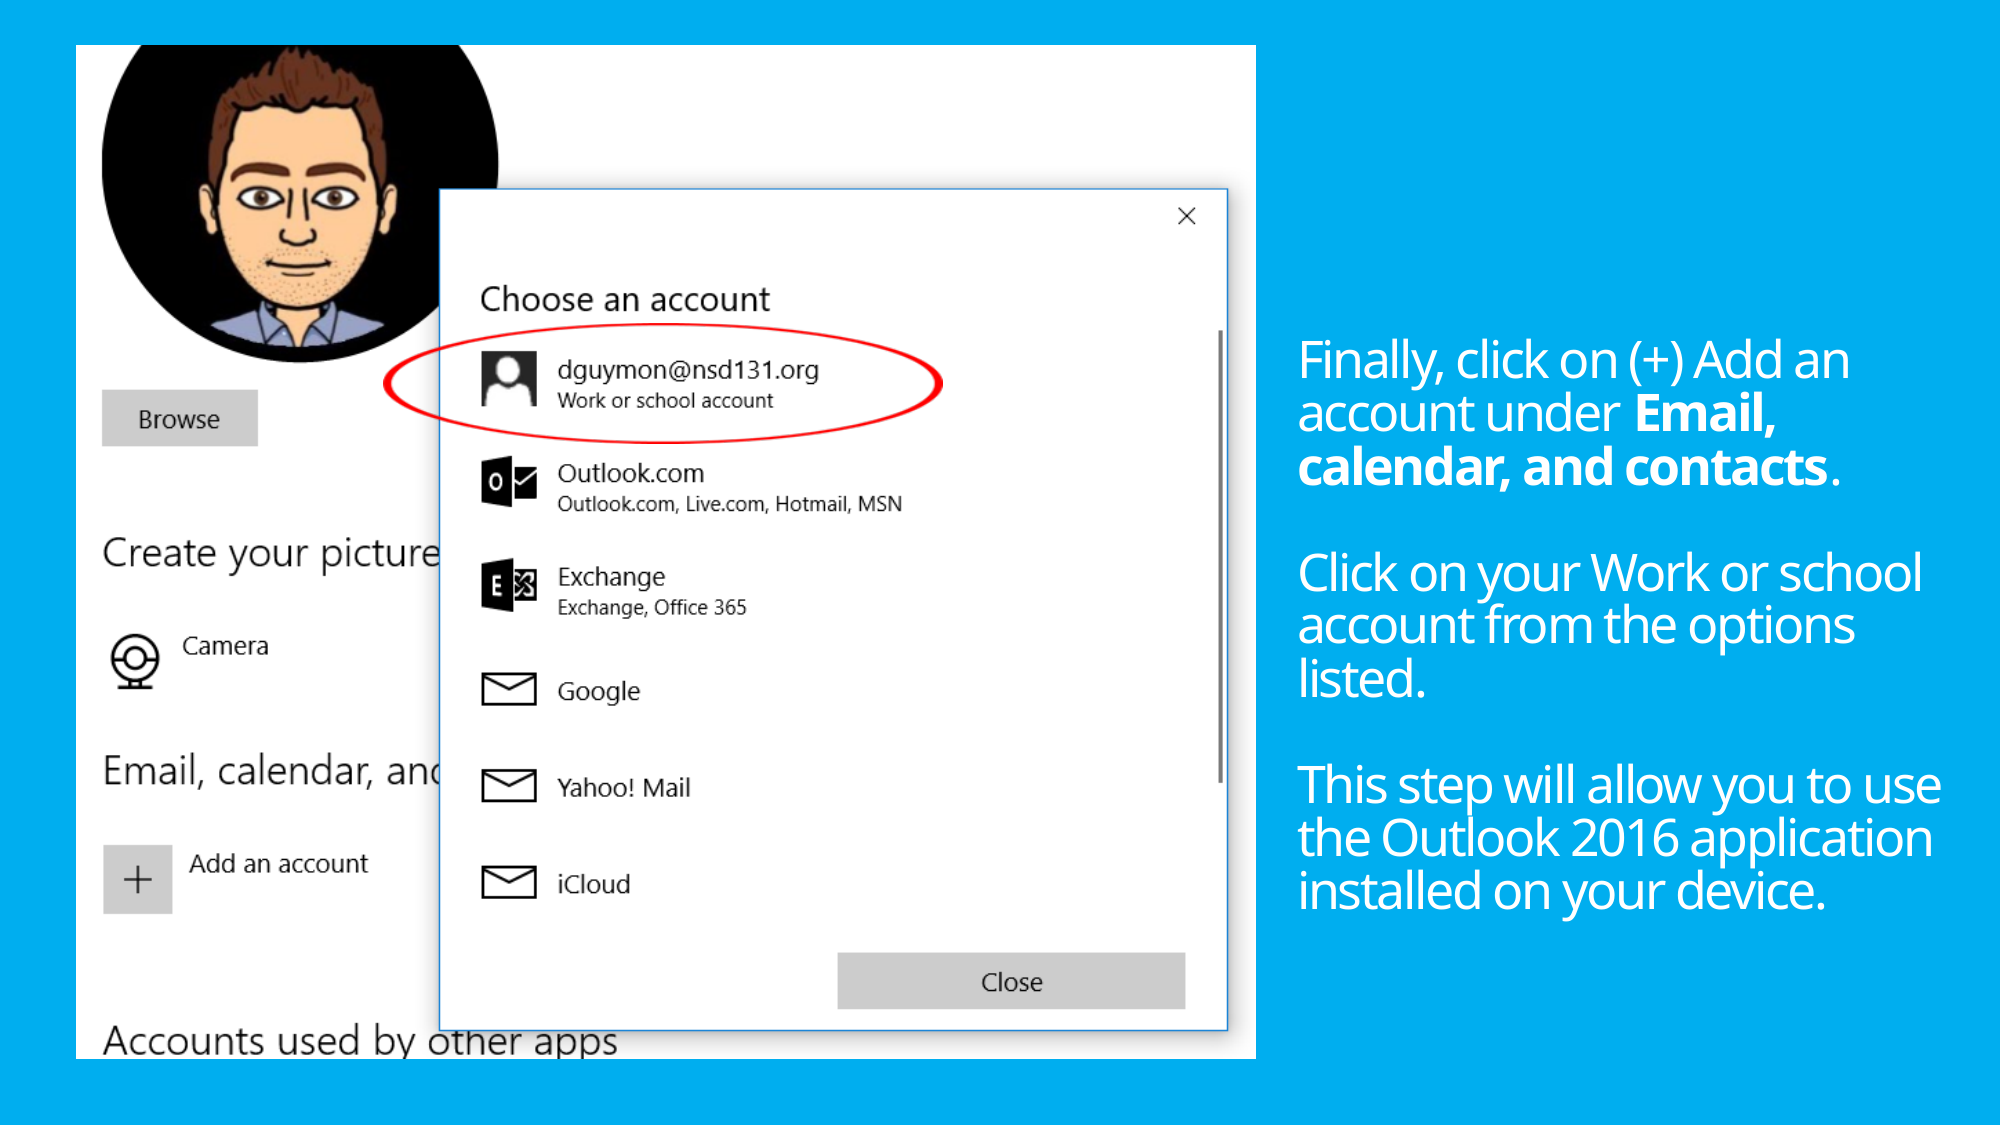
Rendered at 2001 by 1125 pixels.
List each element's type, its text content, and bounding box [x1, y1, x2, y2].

title Finally, click on (+) Add an account under Email, calendar, and contacts. Click on your Work or school account from the options listed. This step will allow you to use the Outlook 2016 application installed on your device. [1282, 308, 1959, 928]
picture [77, 46, 1255, 1058]
